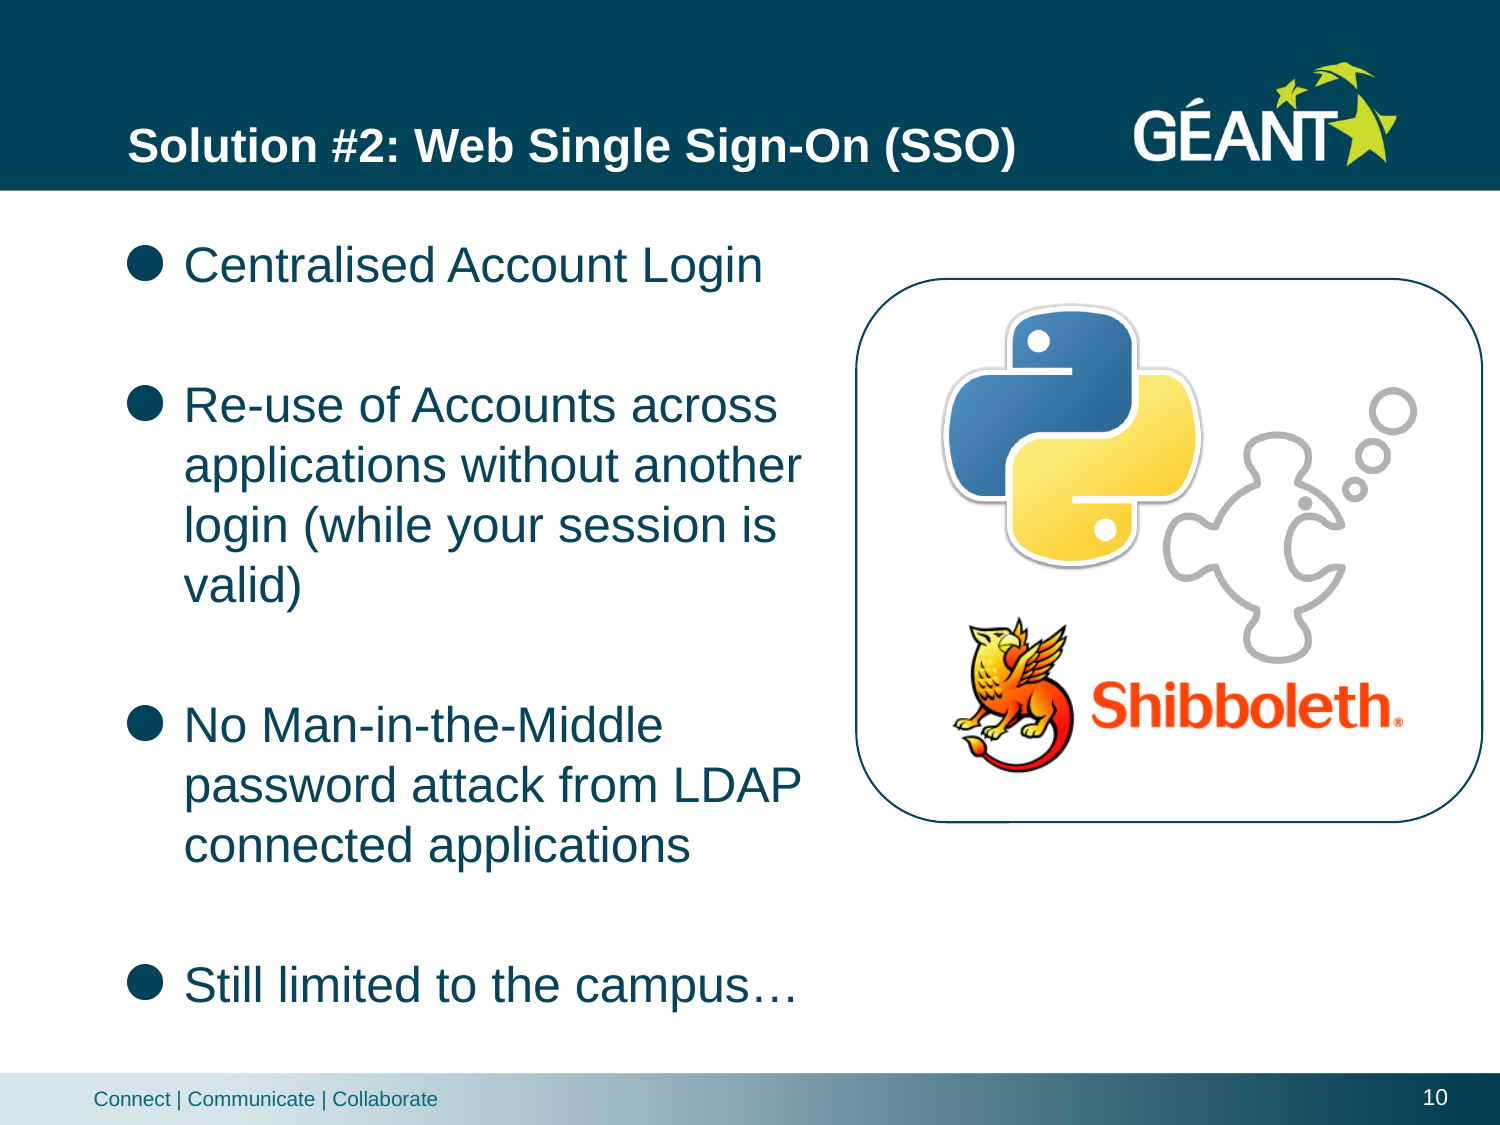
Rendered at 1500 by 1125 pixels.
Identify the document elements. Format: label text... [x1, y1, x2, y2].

list Centralised Account Login Re-use of Accounts across applications without another login (while your session is valid) No Man-in-the-Middle password attack from LDAP connected applications Still limited to the campus… [112, 225, 1388, 901]
text_box [1388, 277, 1484, 824]
picture [0, 191, 1500, 1125]
picture [1214, 79, 1338, 161]
picture [1376, 112, 1397, 134]
picture [1181, 111, 1211, 161]
picture [1328, 95, 1386, 165]
picture [1313, 62, 1374, 89]
title Solution #2: Web Single Sign-On (SSO) [112, 49, 1103, 192]
picture [1187, 98, 1203, 107]
picture [1134, 110, 1175, 161]
